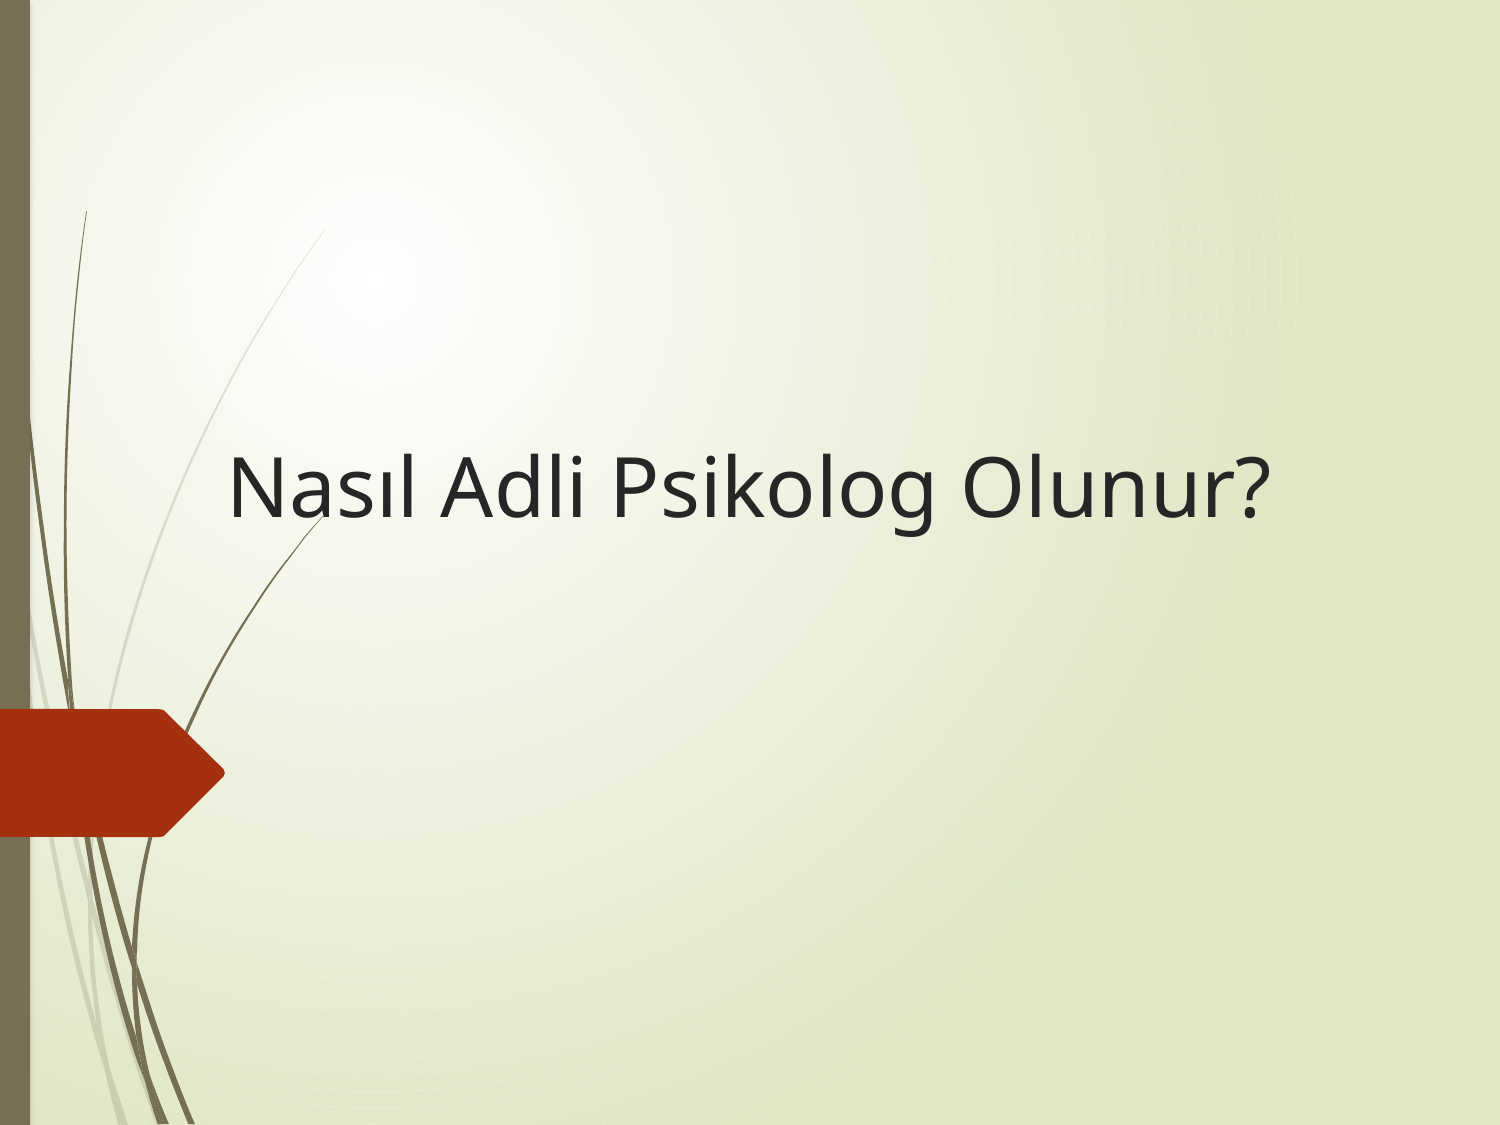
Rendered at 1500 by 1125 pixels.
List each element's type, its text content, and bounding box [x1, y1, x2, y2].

title Nasıl Adli Psikolog Olunur? [0, 267, 1500, 542]
